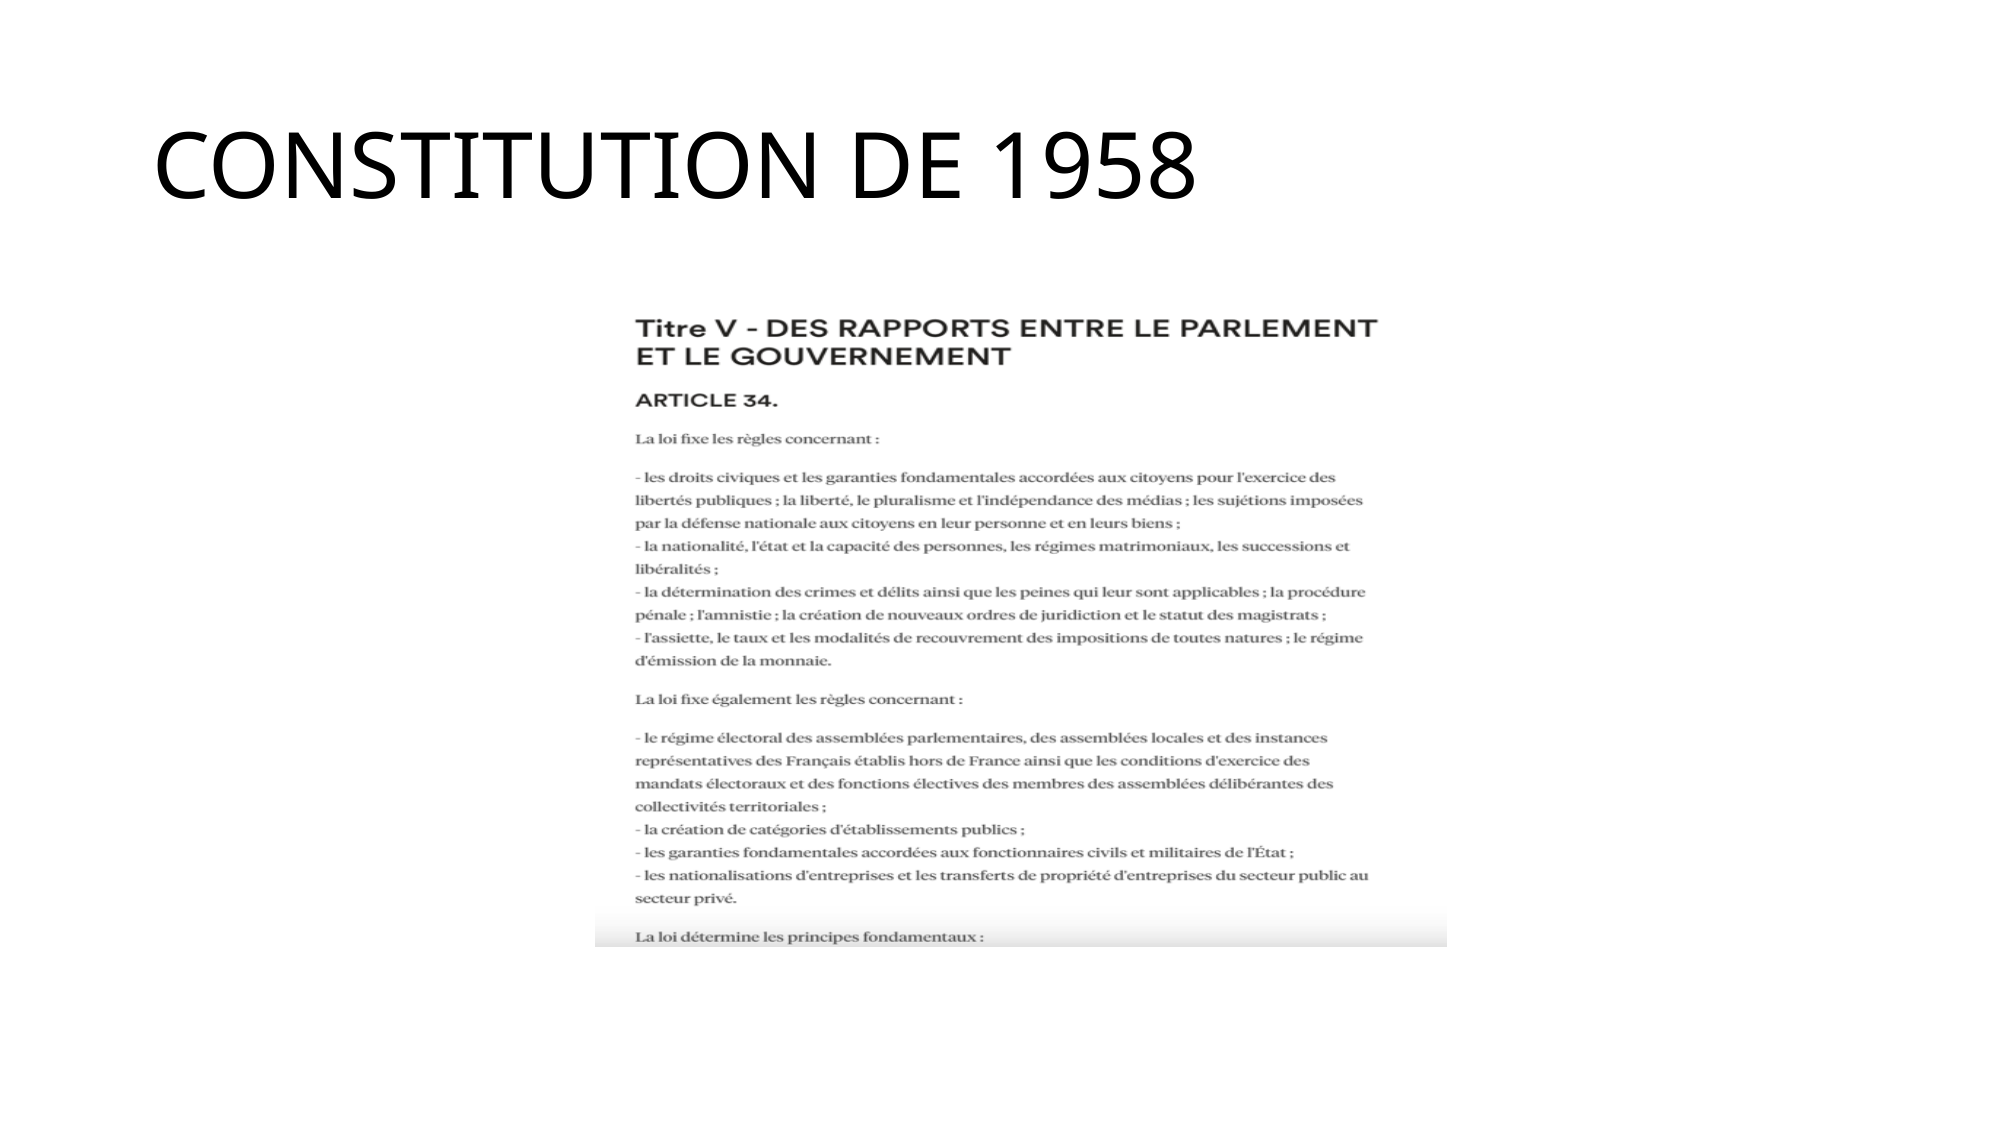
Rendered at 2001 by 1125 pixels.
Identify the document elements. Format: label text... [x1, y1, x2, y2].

title CONSTITUTION DE 1958 [137, 59, 1863, 278]
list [595, 312, 1447, 947]
